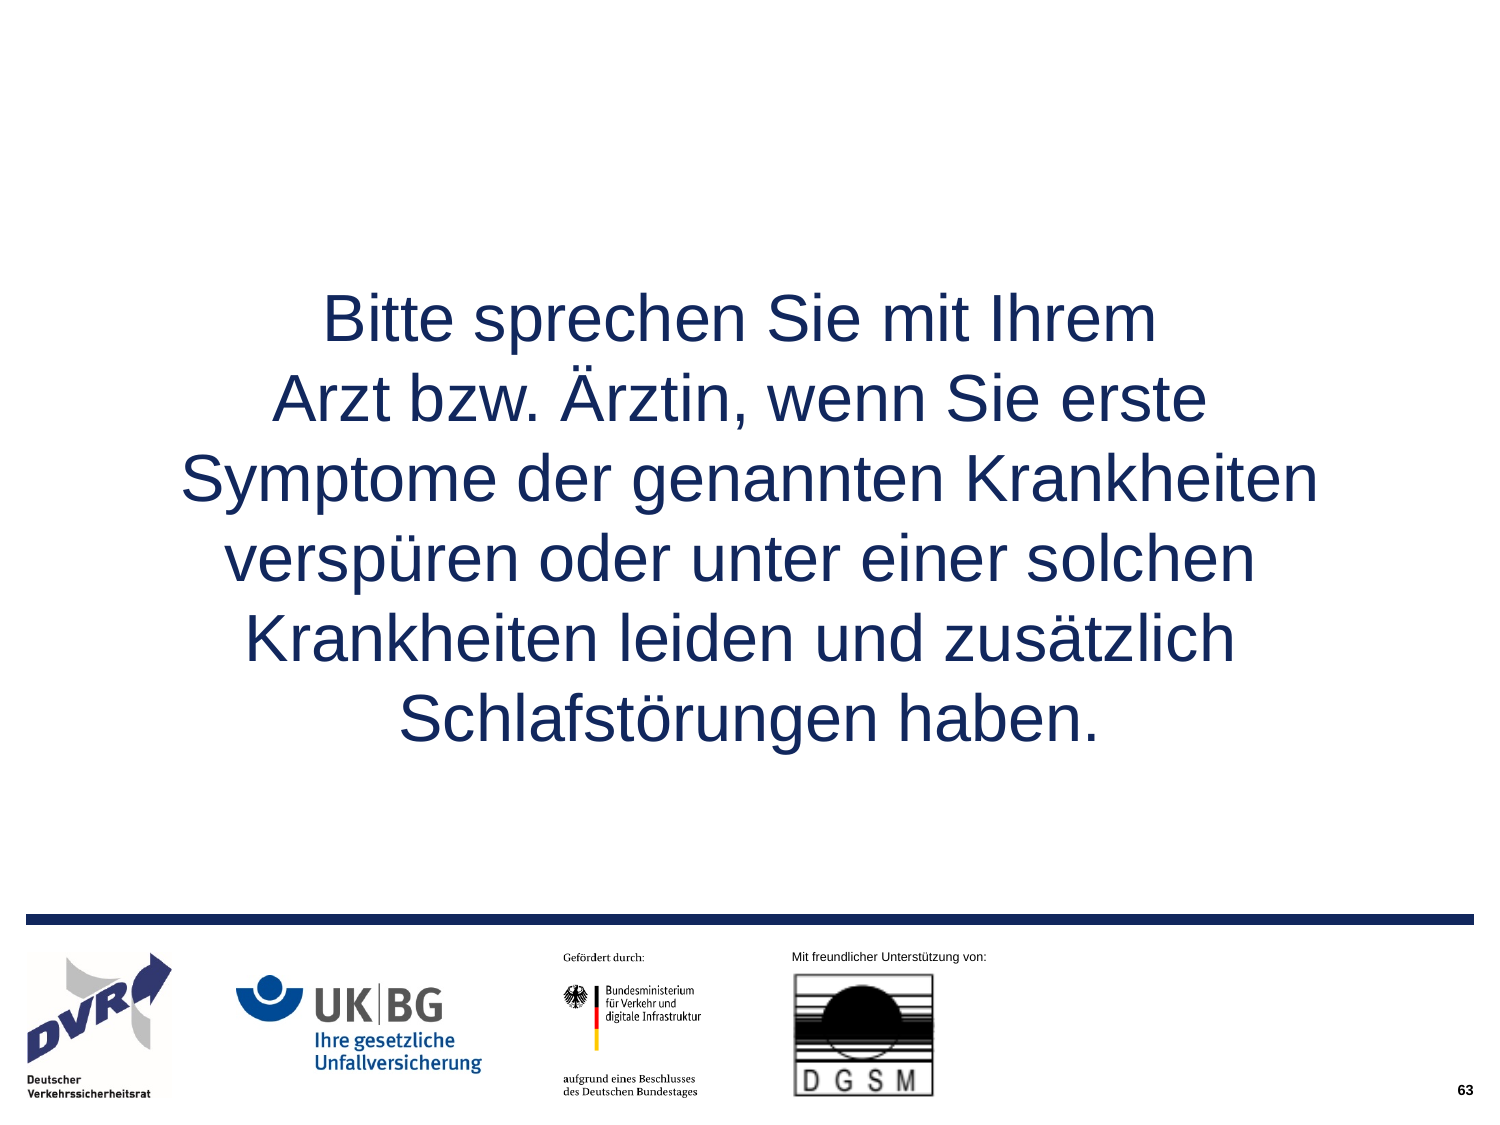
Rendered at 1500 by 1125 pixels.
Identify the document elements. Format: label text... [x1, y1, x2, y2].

list Bitte sprechen Sie mit Ihrem Arzt bzw. Ärztin, wenn Sie erste Symptome der genannten Krankheiten verspüren oder unter einer solchen Krankheiten leiden und zusätzlich Schlafstörungen haben. [26, 267, 1474, 897]
picture [236, 975, 482, 1076]
slide_number 63 [967, 1077, 1474, 1102]
picture [560, 948, 702, 1102]
picture [27, 952, 172, 1098]
